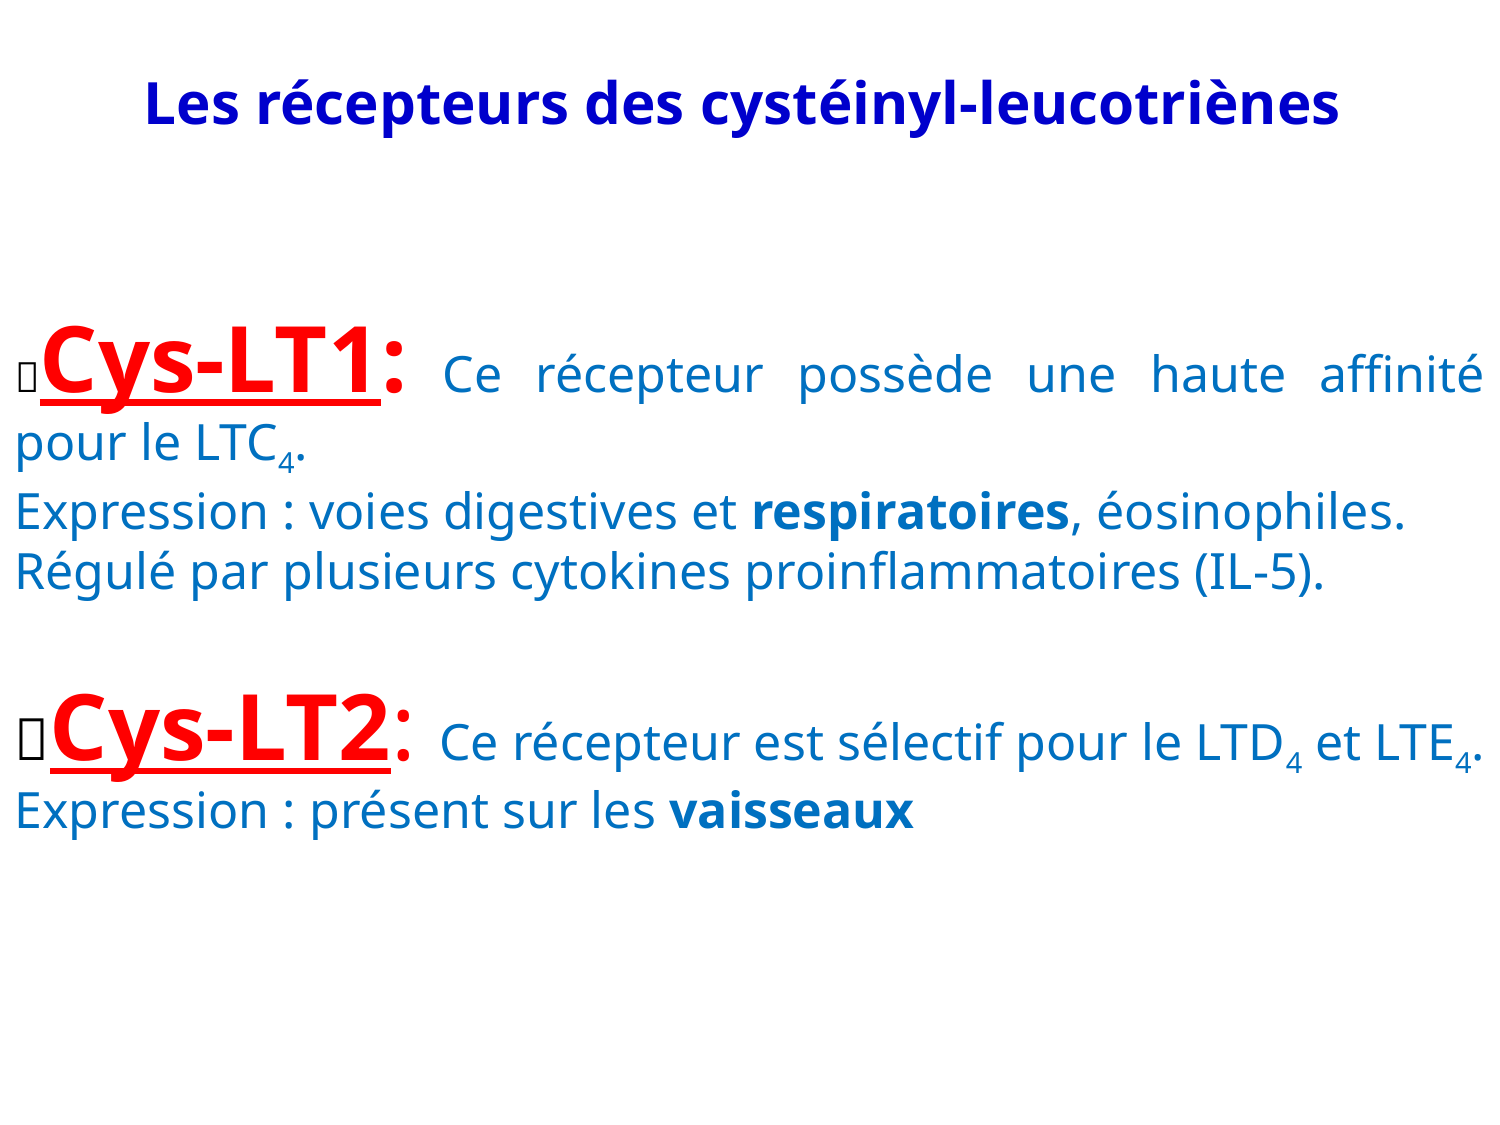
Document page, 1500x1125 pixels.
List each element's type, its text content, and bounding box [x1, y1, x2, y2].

text_box Cys-LT1: Ce récepteur possède une haute affinité pour le LTC4. Expression : voies digestives et respiratoires, éosinophiles. Régulé par plusieurs cytokines proinflammatoires (IL-5). Cys-LT2: Ce récepteur est sélectif pour le LTD4 et LTE4. Expression : présent sur les vaisseaux [0, 243, 1500, 847]
text_box Les récepteurs des cystéinyl-leucotriènes [128, 58, 1357, 144]
